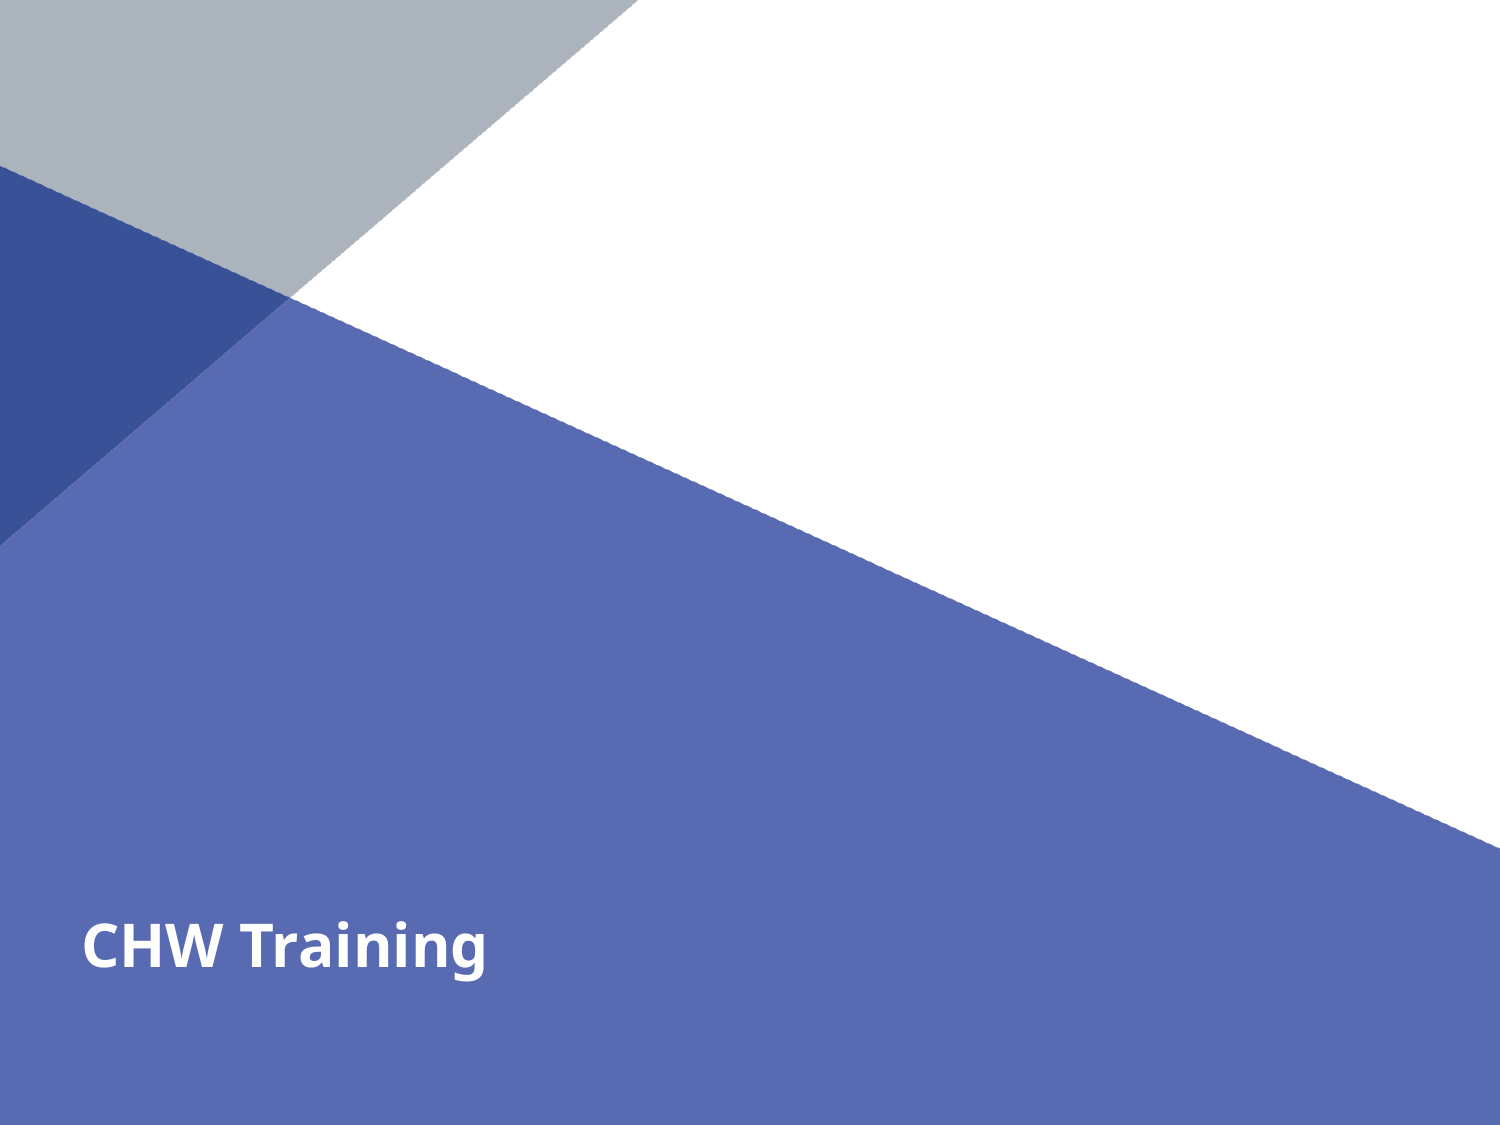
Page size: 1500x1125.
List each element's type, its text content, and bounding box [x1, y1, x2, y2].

picture [0, 0, 1500, 1125]
title CHW Training [66, 861, 1342, 988]
